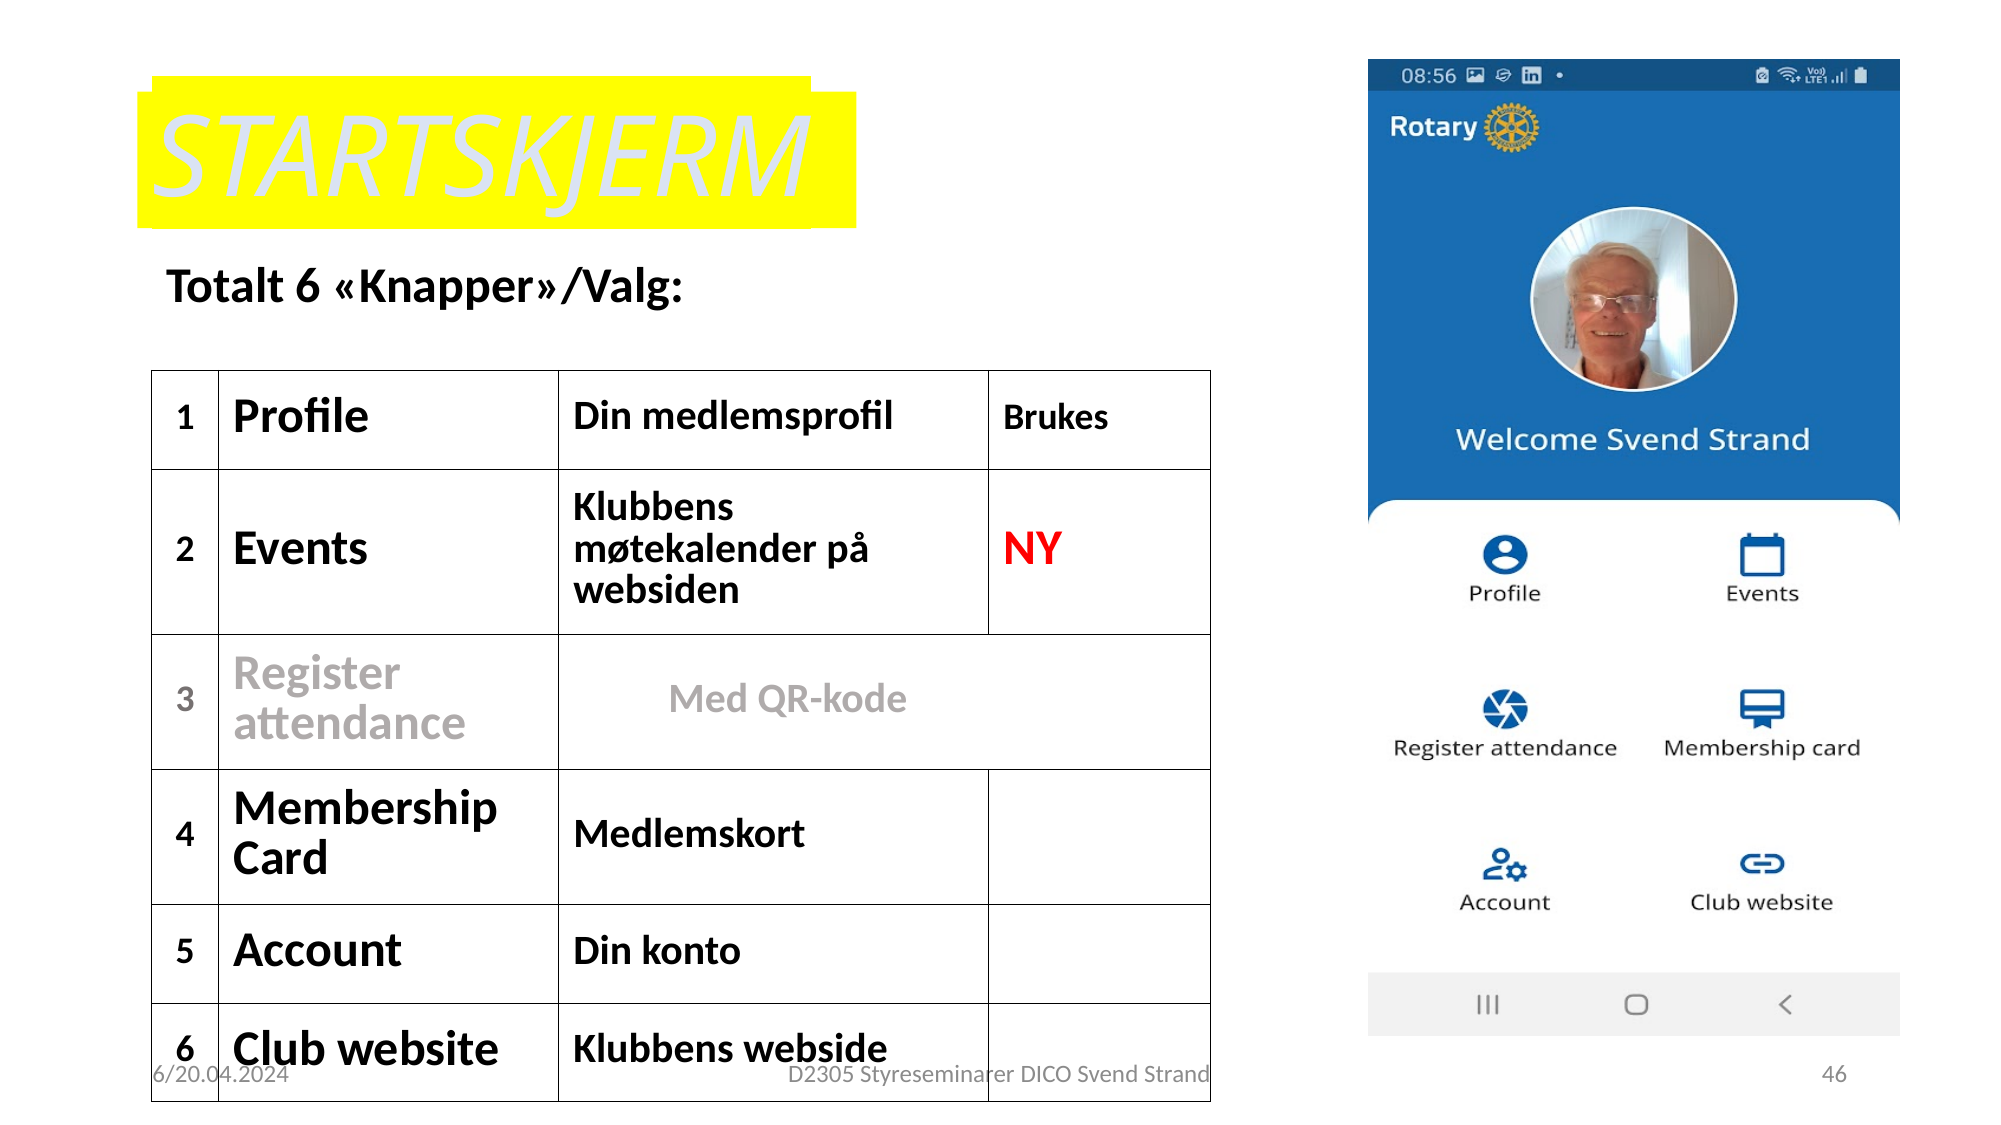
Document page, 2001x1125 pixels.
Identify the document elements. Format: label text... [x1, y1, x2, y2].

table_cell 4 [152, 770, 218, 904]
table_cell Med QR-kode [559, 635, 1210, 769]
table_cell Din konto [559, 905, 988, 1003]
table_header Brukes [989, 371, 1210, 469]
table_cell 2 [152, 470, 218, 634]
table_cell Club website [219, 1004, 558, 1101]
table_cell [989, 905, 1210, 1003]
title STARTSKJERM [137, 91, 857, 229]
table_cell Register attendance [219, 635, 558, 769]
table_cell Membership Card [219, 770, 558, 904]
table_cell Medlemskort [559, 770, 988, 904]
text_box Totalt 6 «Knapper»/Valg: [151, 245, 857, 365]
table_cell NY [989, 470, 1210, 634]
table_cell Klubbens møtekalender på websiden [559, 470, 988, 634]
table_cell Events [219, 470, 558, 634]
table_header Profile [219, 371, 558, 469]
table_header Din medlemsprofil [559, 371, 988, 469]
table_cell Account [219, 905, 558, 1003]
table_header 1 [152, 371, 218, 469]
table_cell [989, 770, 1210, 904]
table_cell 6 [152, 1004, 218, 1101]
picture [1368, 59, 1900, 1036]
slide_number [137, 1042, 588, 1103]
table_cell 3 [152, 635, 218, 769]
slide_number 46 [1412, 1042, 1863, 1103]
table_cell Klubbens webside [559, 1004, 988, 1101]
footer D2305 Styreseminarer DICO Svend Strand [662, 1042, 1338, 1103]
table_cell 5 [152, 905, 218, 1003]
table_cell [989, 1004, 1210, 1101]
